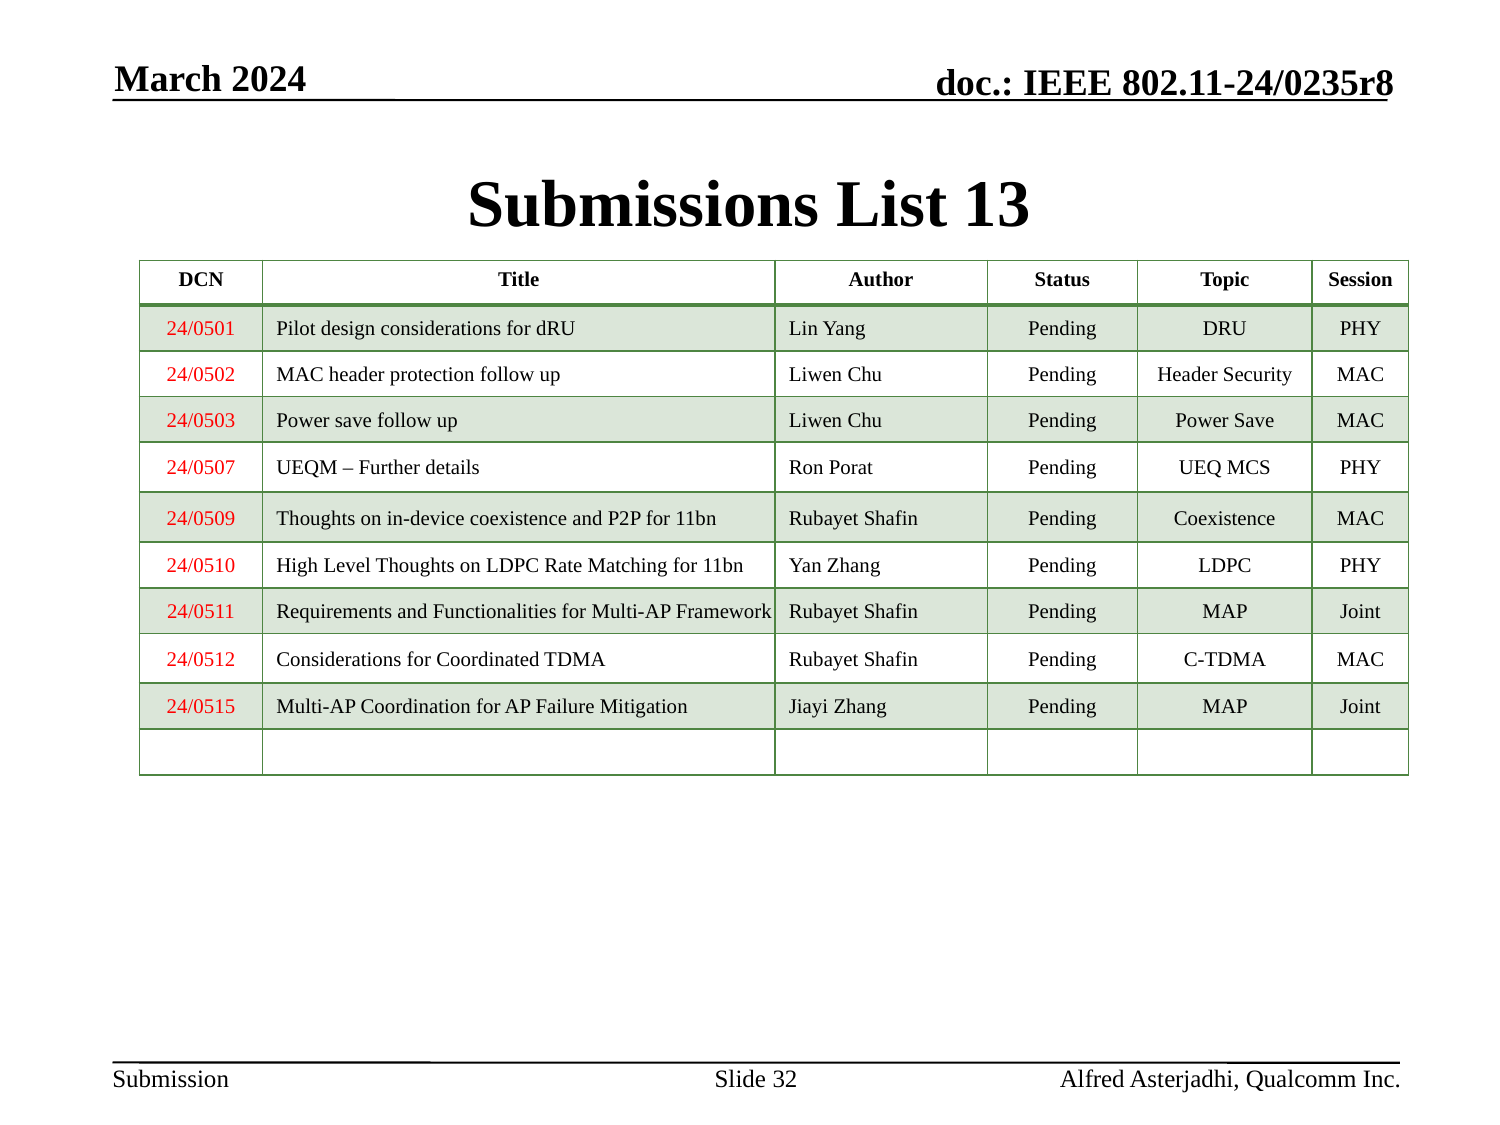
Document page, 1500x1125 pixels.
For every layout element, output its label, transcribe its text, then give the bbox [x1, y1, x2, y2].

table_cell LDPC [1138, 543, 1311, 587]
table_cell Liwen Chu [776, 397, 987, 441]
table_cell Pending [988, 684, 1137, 728]
table_cell UEQ MCS [1138, 443, 1311, 491]
table_cell Ron Porat [776, 443, 987, 491]
table_cell 24/0501 [140, 307, 262, 350]
table_cell PHY [1313, 307, 1408, 350]
table_cell C-TDMA [1138, 634, 1311, 682]
table_cell MAC header protection follow up [263, 352, 774, 396]
table_cell [140, 730, 262, 774]
table_cell PHY [1313, 443, 1408, 491]
table_cell Yan Zhang [776, 543, 987, 587]
table_cell Rubayet Shafin [776, 589, 987, 633]
table_cell 24/0510 [140, 543, 262, 587]
table_header Status [988, 261, 1137, 303]
table_cell DRU [1138, 307, 1311, 350]
table_cell 24/0512 [140, 634, 262, 682]
table_cell Header Security [1138, 352, 1311, 396]
table_cell Pending [988, 443, 1137, 491]
table_header DCN [140, 261, 262, 303]
table_cell [263, 730, 774, 774]
table_cell Power save follow up [263, 397, 774, 441]
table_cell Pilot design considerations for dRU [263, 307, 774, 350]
table_cell MAC [1313, 397, 1408, 441]
table_header Author [776, 261, 987, 303]
table_cell Pending [988, 493, 1137, 541]
table_cell Rubayet Shafin [776, 634, 987, 682]
table_cell MAP [1138, 589, 1311, 633]
table_header Session [1313, 261, 1408, 303]
table_header Title [263, 261, 774, 303]
table_cell Considerations for Coordinated TDMA [263, 634, 774, 682]
table_cell Pending [988, 589, 1137, 633]
footer Alfred Asterjadhi, Qualcomm Inc. [878, 1061, 1402, 1093]
table_cell Pending [988, 543, 1137, 587]
table_cell MAP [1138, 684, 1311, 728]
table_cell Liwen Chu [776, 352, 987, 396]
table_header Topic [1138, 261, 1311, 303]
table_cell 24/0515 [140, 684, 262, 728]
table_cell PHY [1313, 543, 1408, 587]
table_cell Jiayi Zhang [776, 684, 987, 728]
table_cell Pending [988, 307, 1137, 350]
table_cell [988, 730, 1137, 774]
table_cell High Level Thoughts on LDPC Rate Matching for 11bn [263, 543, 774, 587]
table_cell UEQM – Further details [263, 443, 774, 491]
title Submissions List 13 [112, 112, 1388, 288]
table_cell Lin Yang [776, 307, 987, 350]
slide_number Slide 32 [712, 1061, 800, 1123]
table_cell MAC [1313, 352, 1408, 396]
table_cell Pending [988, 634, 1137, 682]
table_cell [1313, 730, 1408, 774]
table_cell [1138, 730, 1311, 774]
table_cell Rubayet Shafin [776, 493, 987, 541]
table_cell Joint [1313, 684, 1408, 728]
table_cell 24/0502 [140, 352, 262, 396]
table_cell Multi-AP Coordination for AP Failure Mitigation [263, 684, 774, 728]
table_cell Coexistence [1138, 493, 1311, 541]
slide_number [114, 54, 423, 100]
table_cell Requirements and Functionalities for Multi-AP Framework [263, 589, 774, 633]
table_cell 24/0511 [140, 589, 262, 633]
table_cell Thoughts on in-device coexistence and P2P for 11bn [263, 493, 774, 541]
table_cell 24/0507 [140, 443, 262, 491]
table_cell Pending [988, 397, 1137, 441]
table_cell 24/0509 [140, 493, 262, 541]
table_cell Joint [1313, 589, 1408, 633]
table_cell [776, 730, 987, 774]
table_cell Pending [988, 352, 1137, 396]
table_cell MAC [1313, 493, 1408, 541]
table_cell 24/0503 [140, 397, 262, 441]
table_cell MAC [1313, 634, 1408, 682]
table_cell Power Save [1138, 397, 1311, 441]
